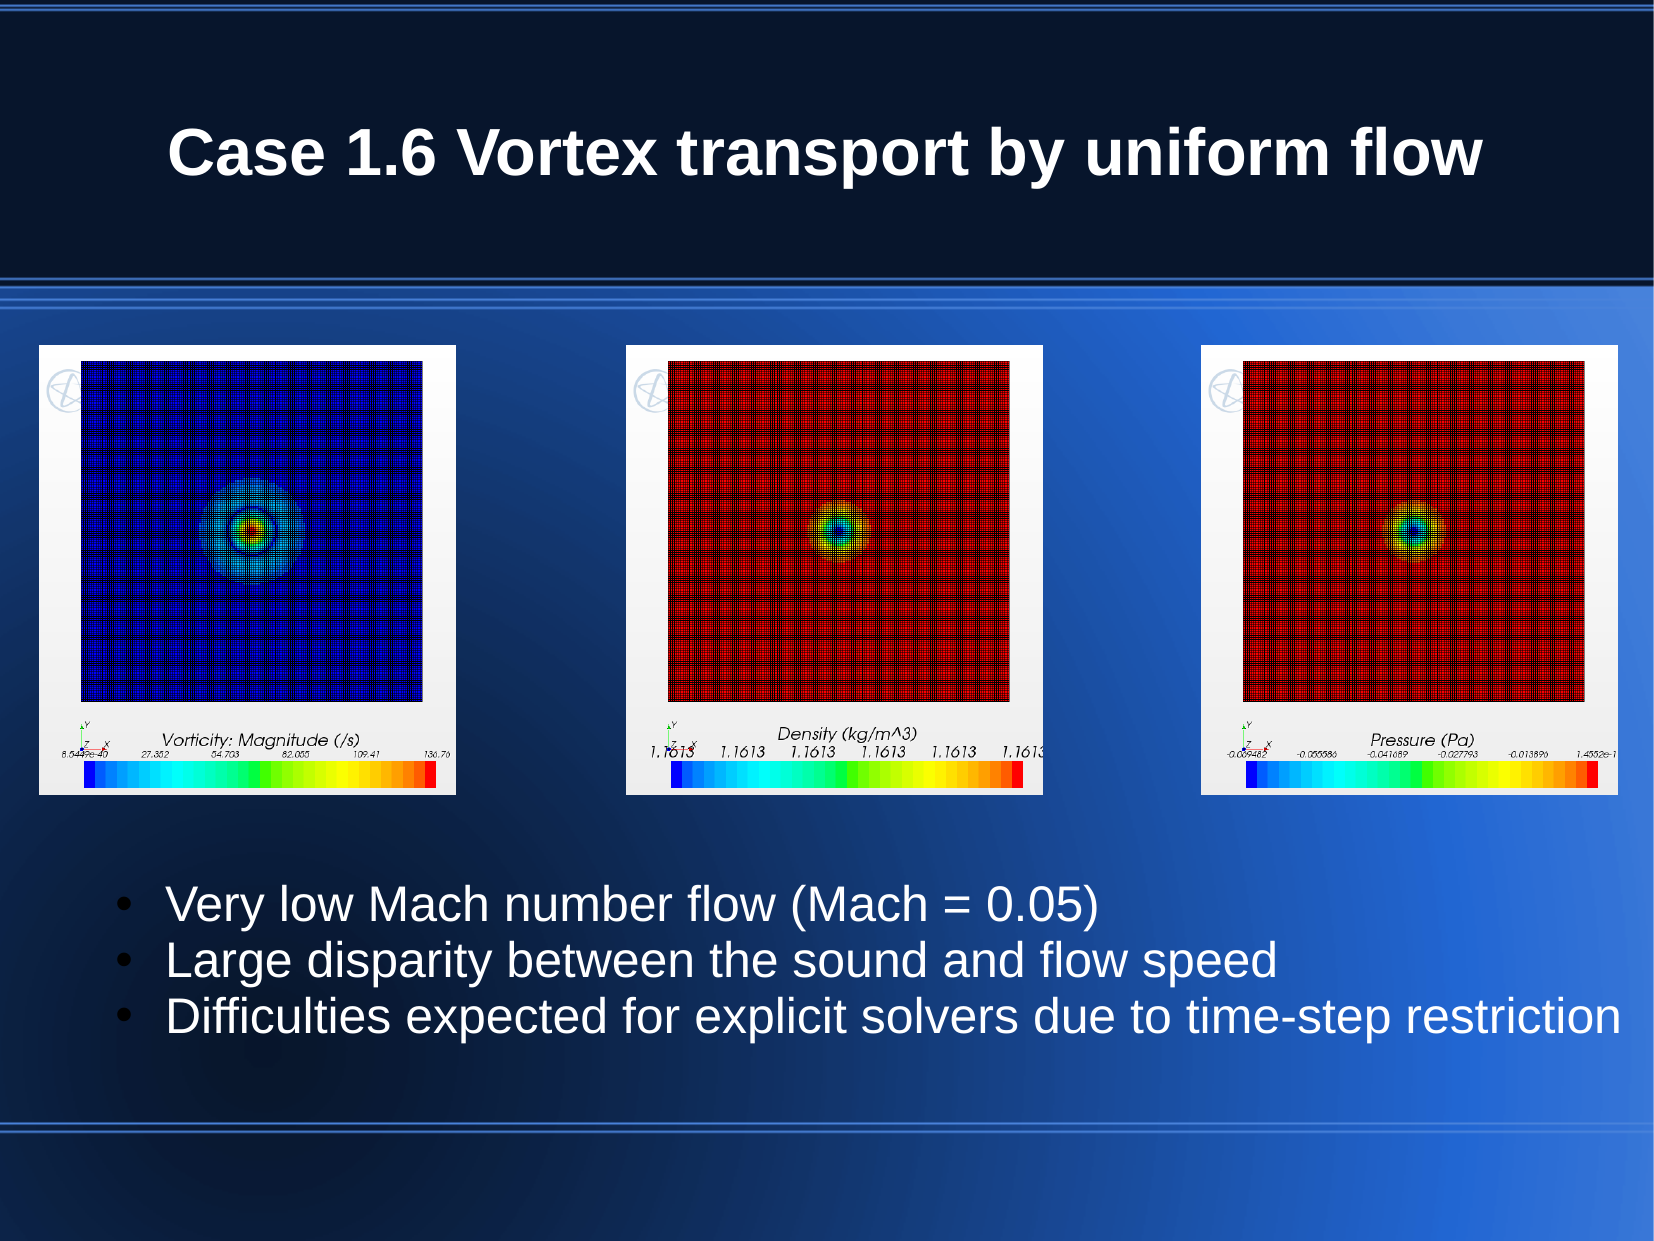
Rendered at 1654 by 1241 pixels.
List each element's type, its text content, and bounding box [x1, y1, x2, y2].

text_box Very low Mach number flow (Mach = 0.05) Large disparity between the sound and flow speed Difficulties expected for explicit solvers due to time-step restriction [100, 870, 1638, 1052]
title Case 1.6 Vortex transport by uniform flow [82, 49, 1571, 257]
picture [0, 0, 1654, 1241]
